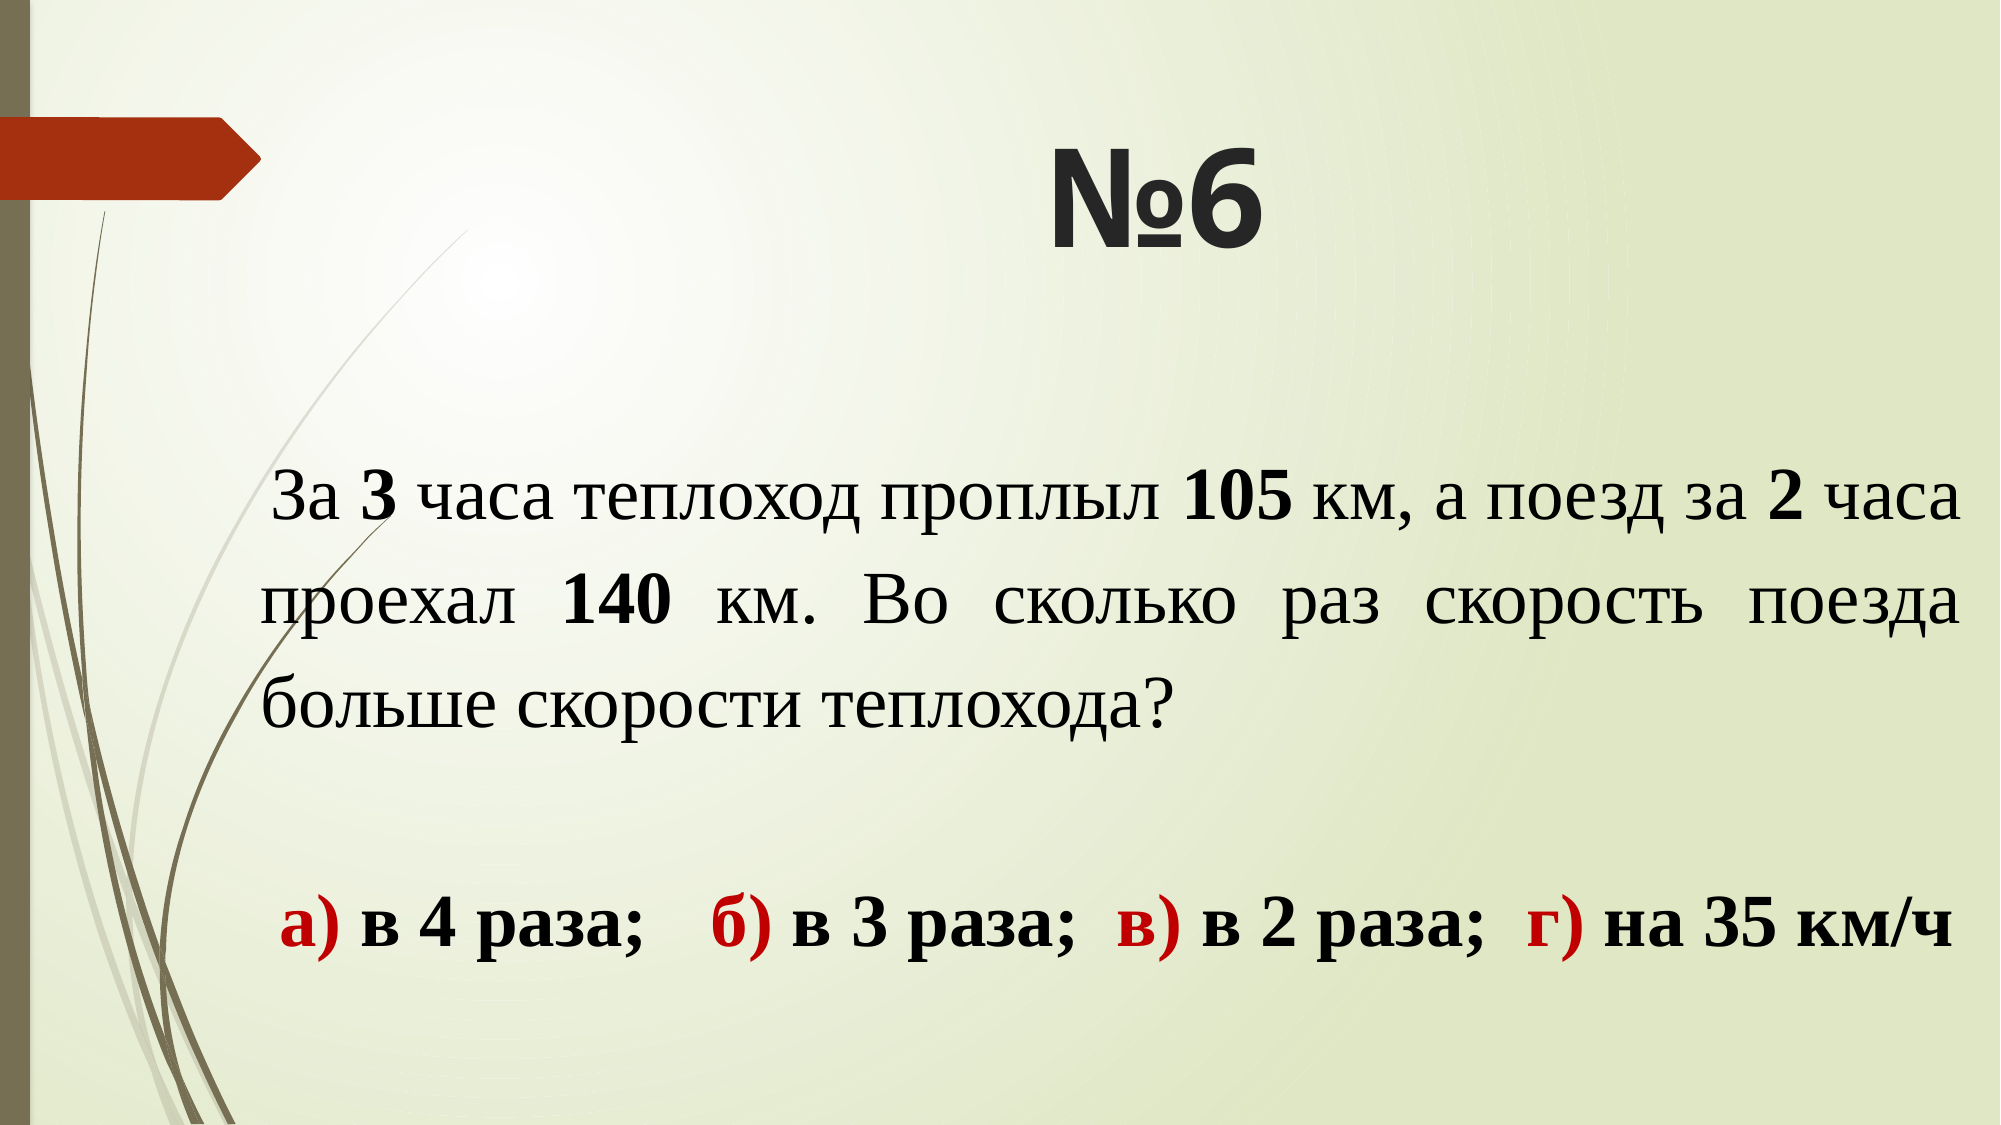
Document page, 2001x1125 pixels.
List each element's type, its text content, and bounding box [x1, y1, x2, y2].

title №6 [425, 102, 1888, 313]
text_box За 3 часа теплоход проплыл 105 км, а поезд за 2 часа проехал 140 км. Во сколько раз скорость поезда больше скорости теплохода? а) в 4 раза; б) в 3 раза; в) в 2 раза; г) на 35 км/ч [245, 424, 1977, 969]
